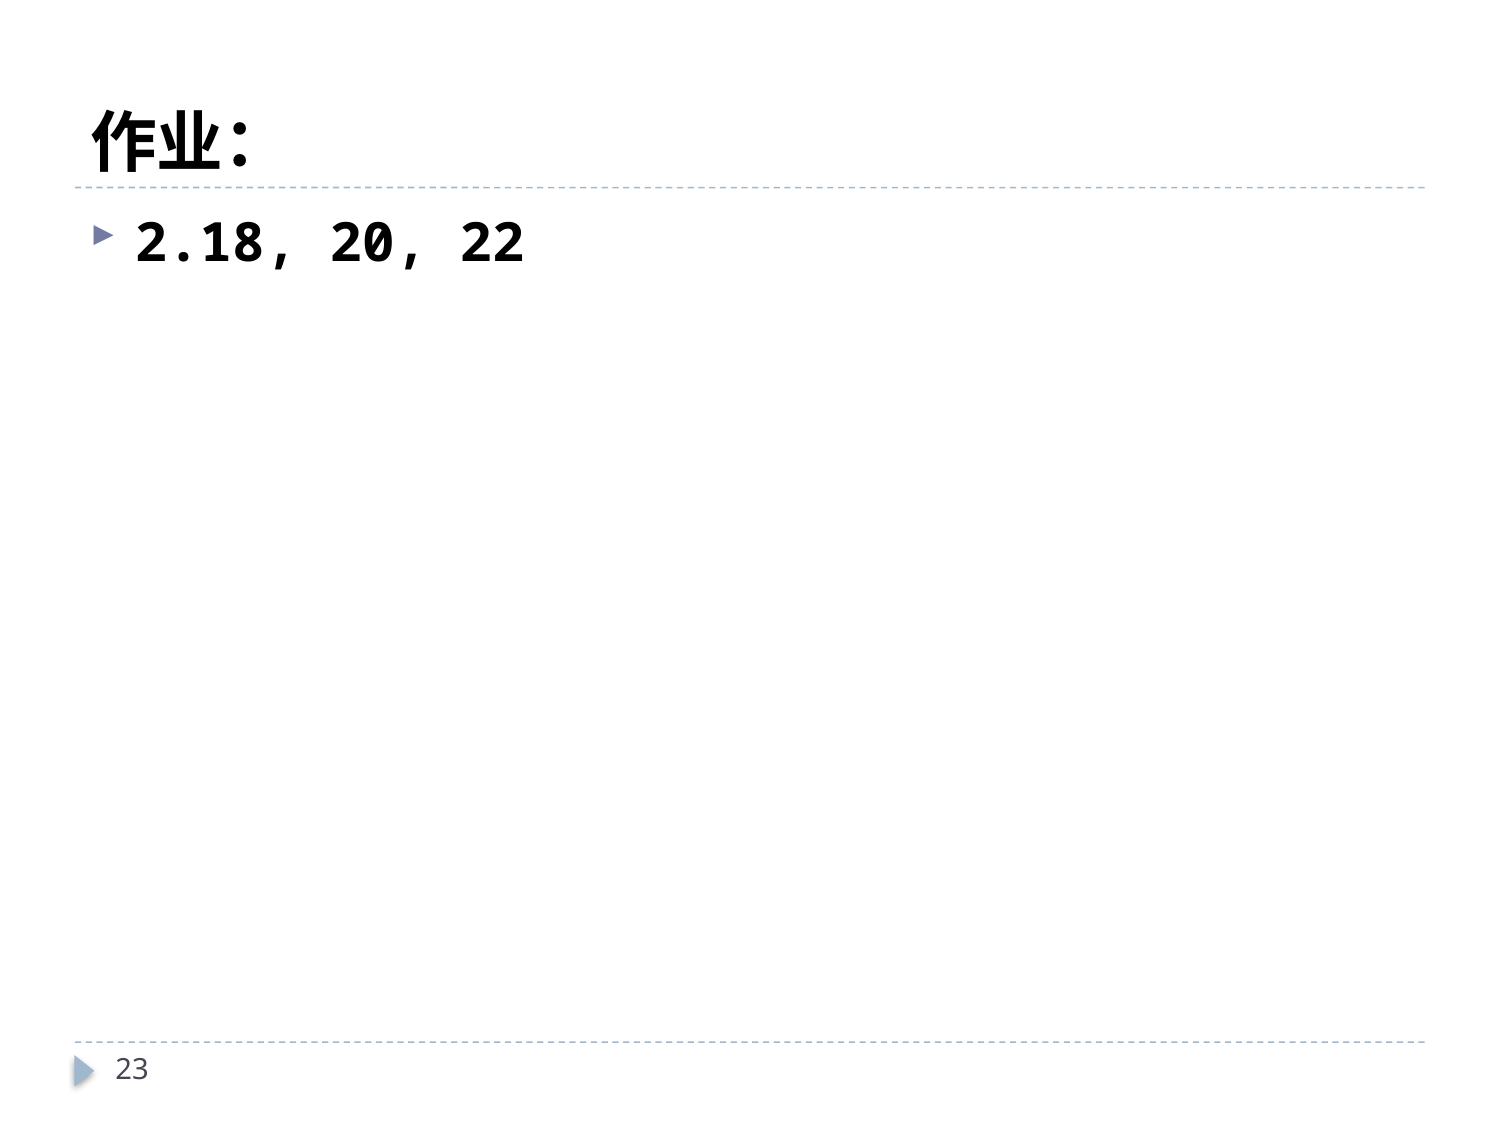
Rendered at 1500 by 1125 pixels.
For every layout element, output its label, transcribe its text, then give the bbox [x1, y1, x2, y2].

list 2.18, 20, 22 [74, 199, 1426, 1011]
title 作业： [74, 24, 1426, 188]
slide_number 23 [100, 1042, 426, 1103]
